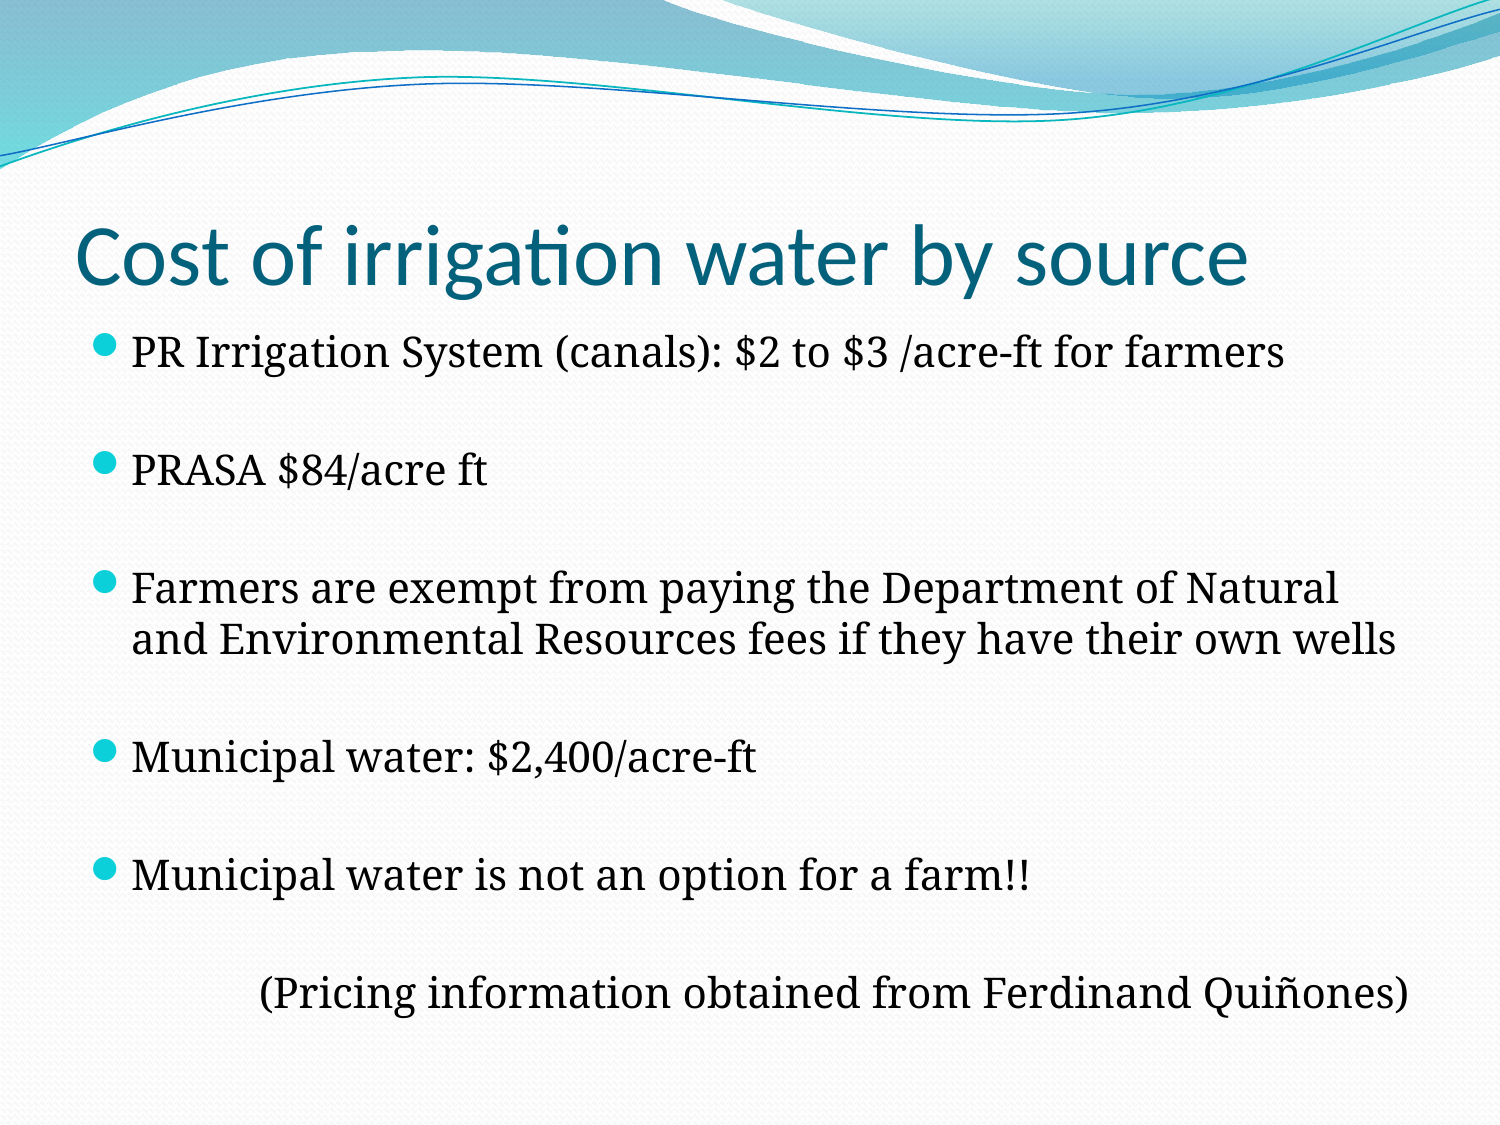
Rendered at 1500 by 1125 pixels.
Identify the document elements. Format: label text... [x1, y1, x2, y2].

list PR Irrigation System (canals): $2 to $3 /acre-ft for farmers PRASA $84/acre ft Farmers are exempt from paying the Department of Natural and Environmental Resources fees if they have their own wells Municipal water: $2,400/acre-ft Municipal water is not an option for a farm!! (Pricing information obtained from Ferdinand Quiñones) [75, 317, 1425, 1038]
title Cost of irrigation water by source [75, 115, 1425, 303]
